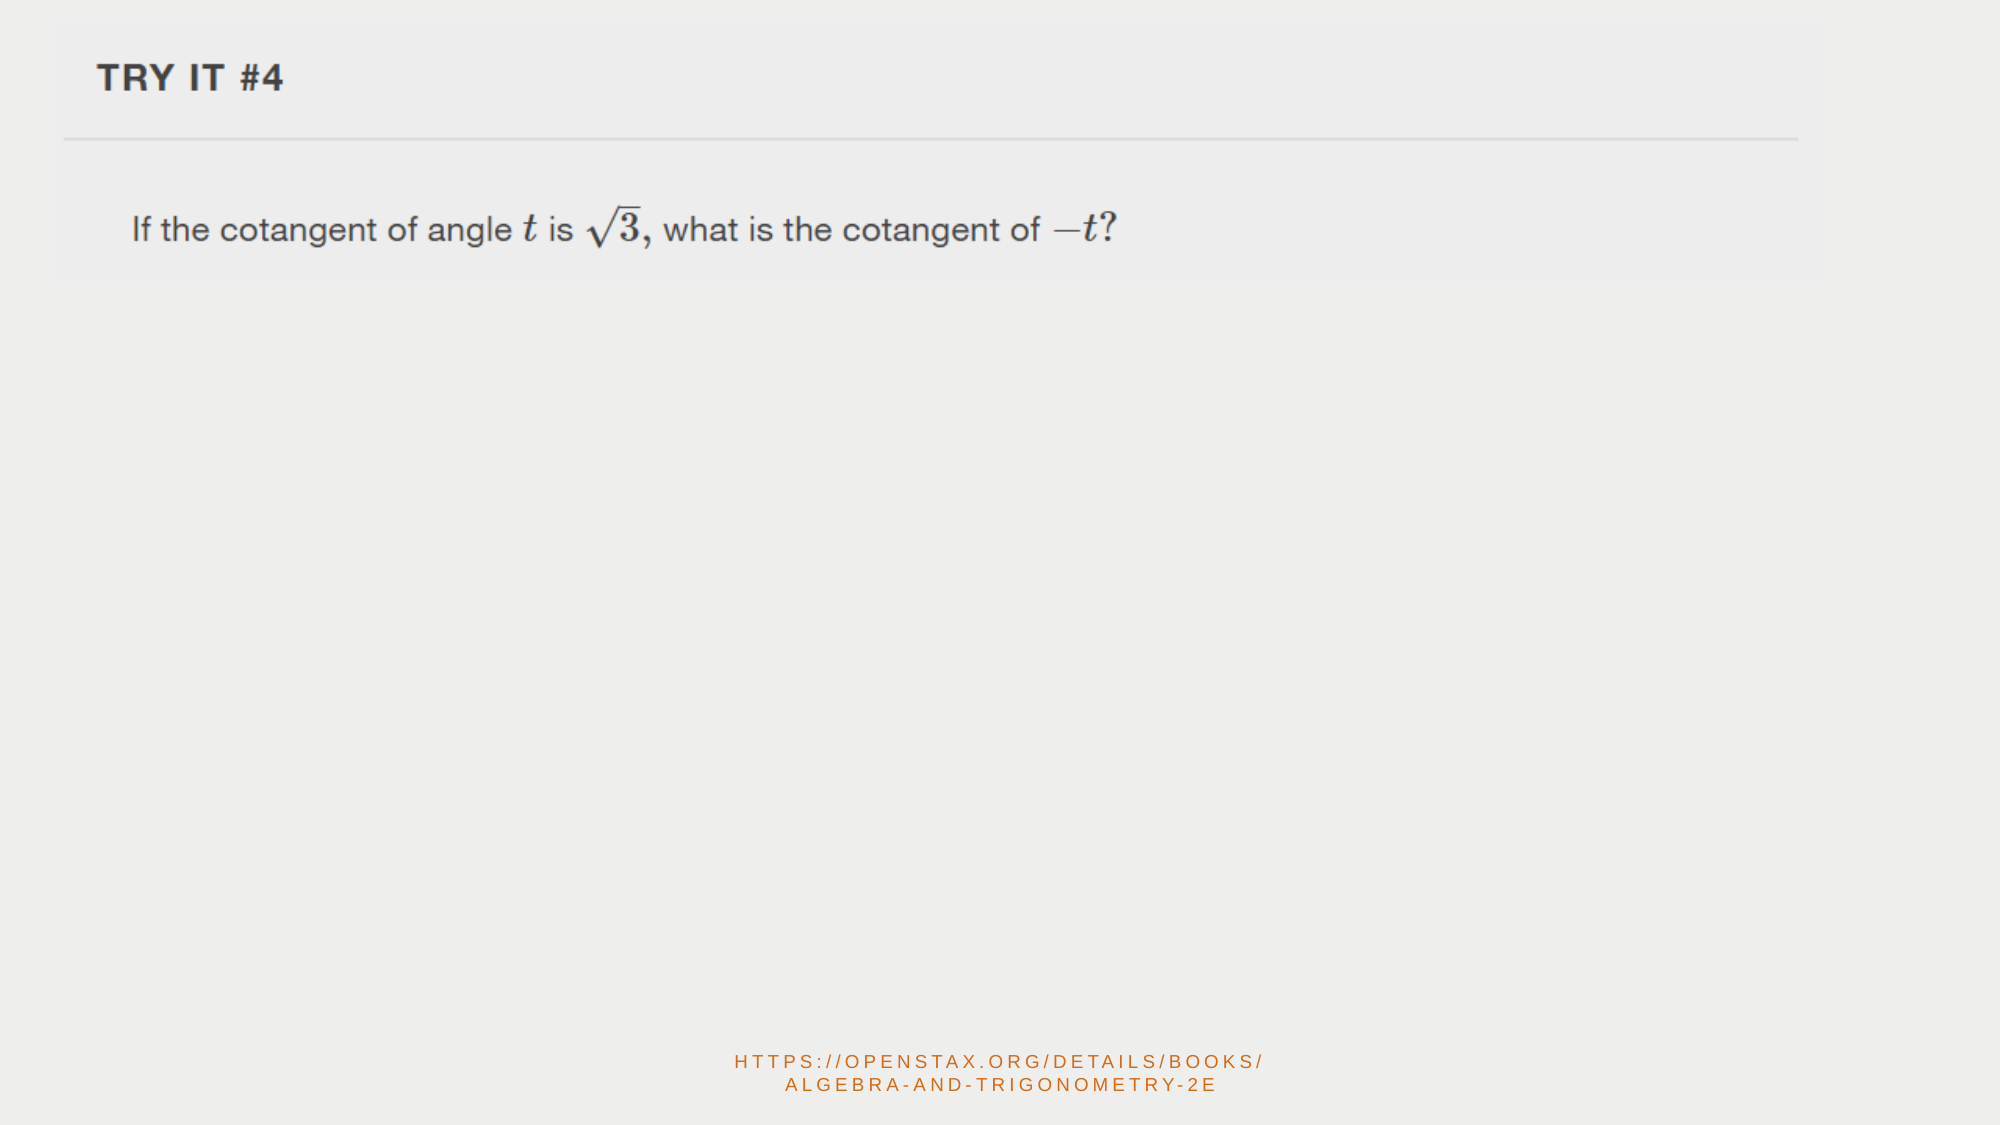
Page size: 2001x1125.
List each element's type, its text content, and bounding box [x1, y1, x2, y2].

picture [53, 22, 1822, 282]
footer https://openstax.org/details/books/algebra-and-trigonometry-2e [662, 1042, 1338, 1103]
